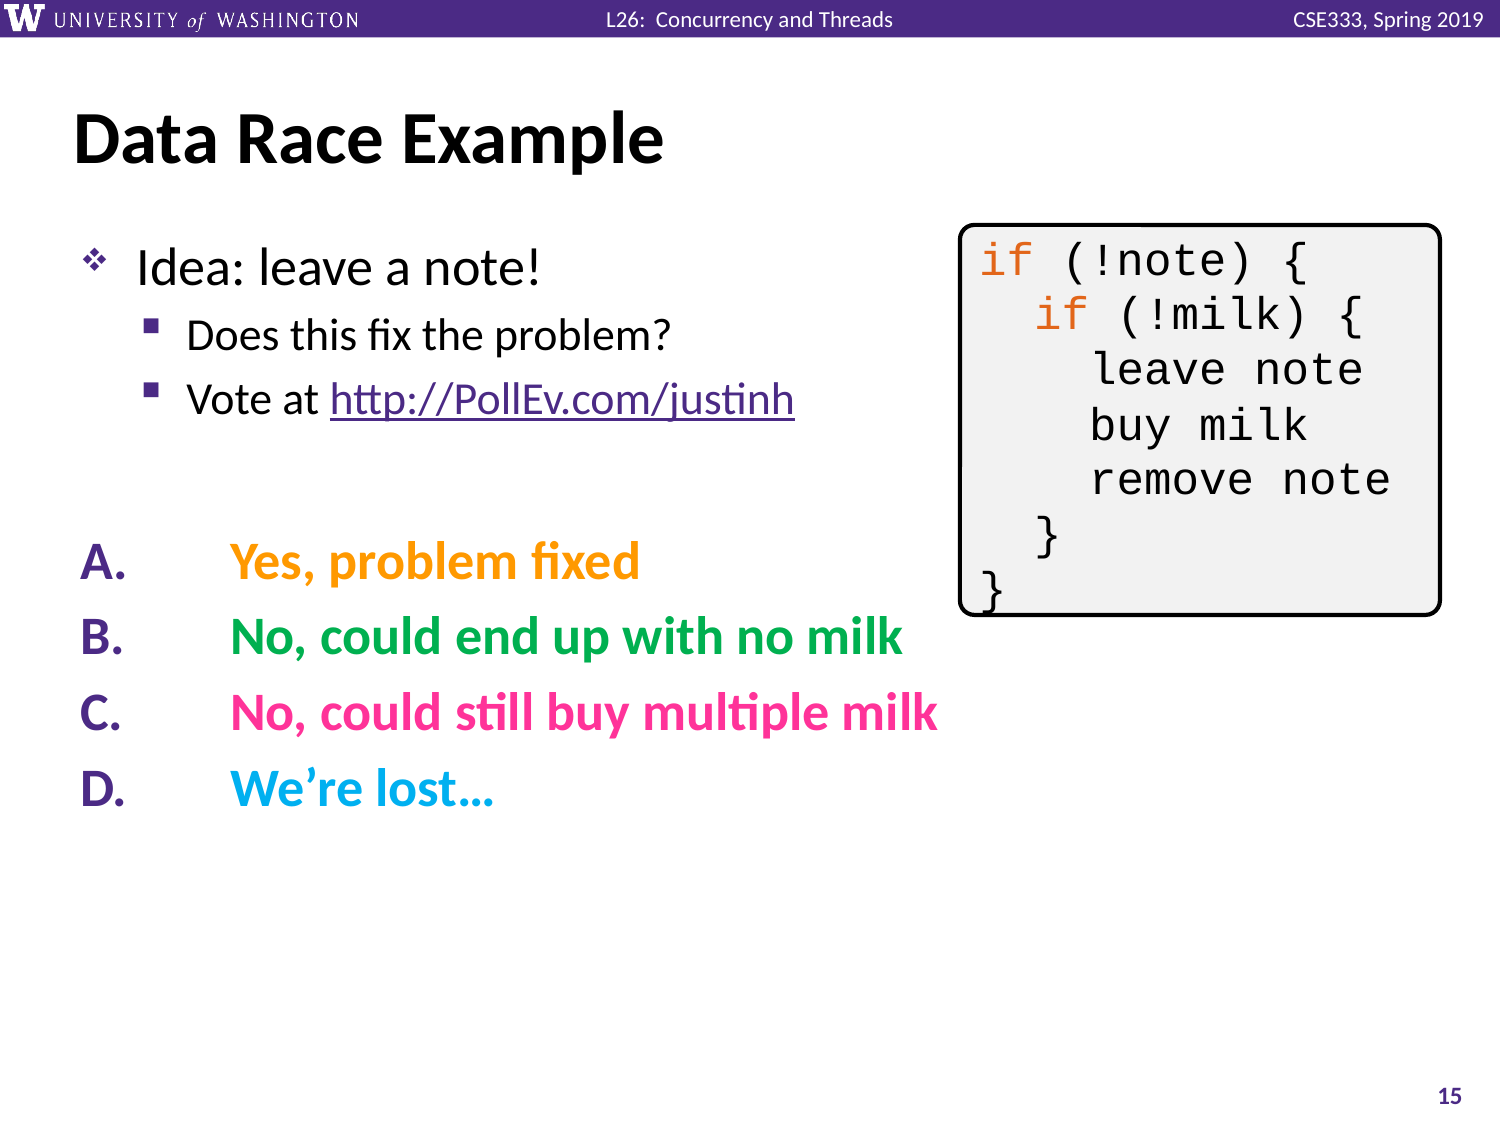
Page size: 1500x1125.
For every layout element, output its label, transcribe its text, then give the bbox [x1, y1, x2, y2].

slide_number 15 [1400, 1065, 1500, 1125]
text_box if (!note) { if (!milk) { leave note buy milk remove note } } [959, 224, 1440, 615]
list Idea: leave a note! Does this fix the problem? Vote at http://PollEv.com/justinh A. Yes, problem fixed B. No, could end up with no milk C. No, could still buy multiple milk D. We’re lost… [64, 223, 1438, 1040]
picture [4, 4, 358, 32]
title Data Race Example [58, 71, 1438, 197]
